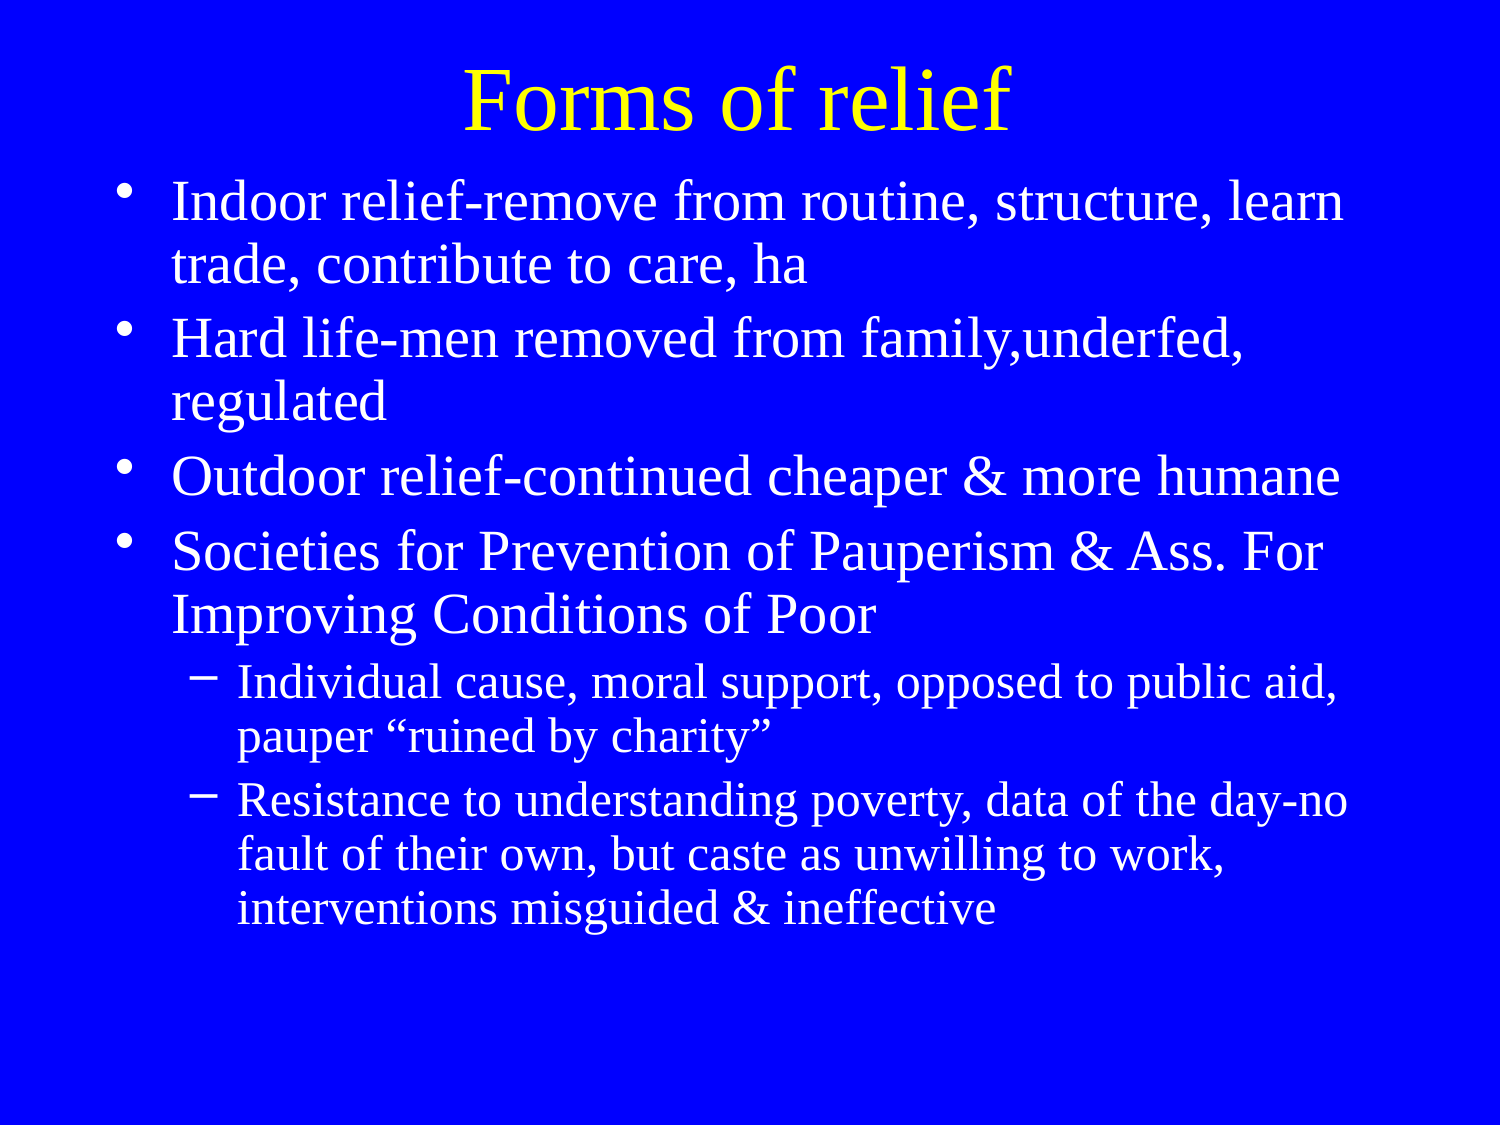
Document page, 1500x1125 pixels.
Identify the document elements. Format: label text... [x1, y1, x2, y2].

list Indoor relief-remove from routine, structure, learn trade, contribute to care, ha Hard life-men removed from family,underfed, regulated Outdoor relief-continued cheaper & more humane Societies for Prevention of Pauperism & Ass. For Improving Conditions of Poor Individual cause, moral support, opposed to public aid, pauper “ruined by charity” Resistance to understanding poverty, data of the day-no fault of their own, but caste as unwilling to work, interventions misguided & ineffective [99, 162, 1376, 838]
title Forms of relief [99, 0, 1376, 162]
